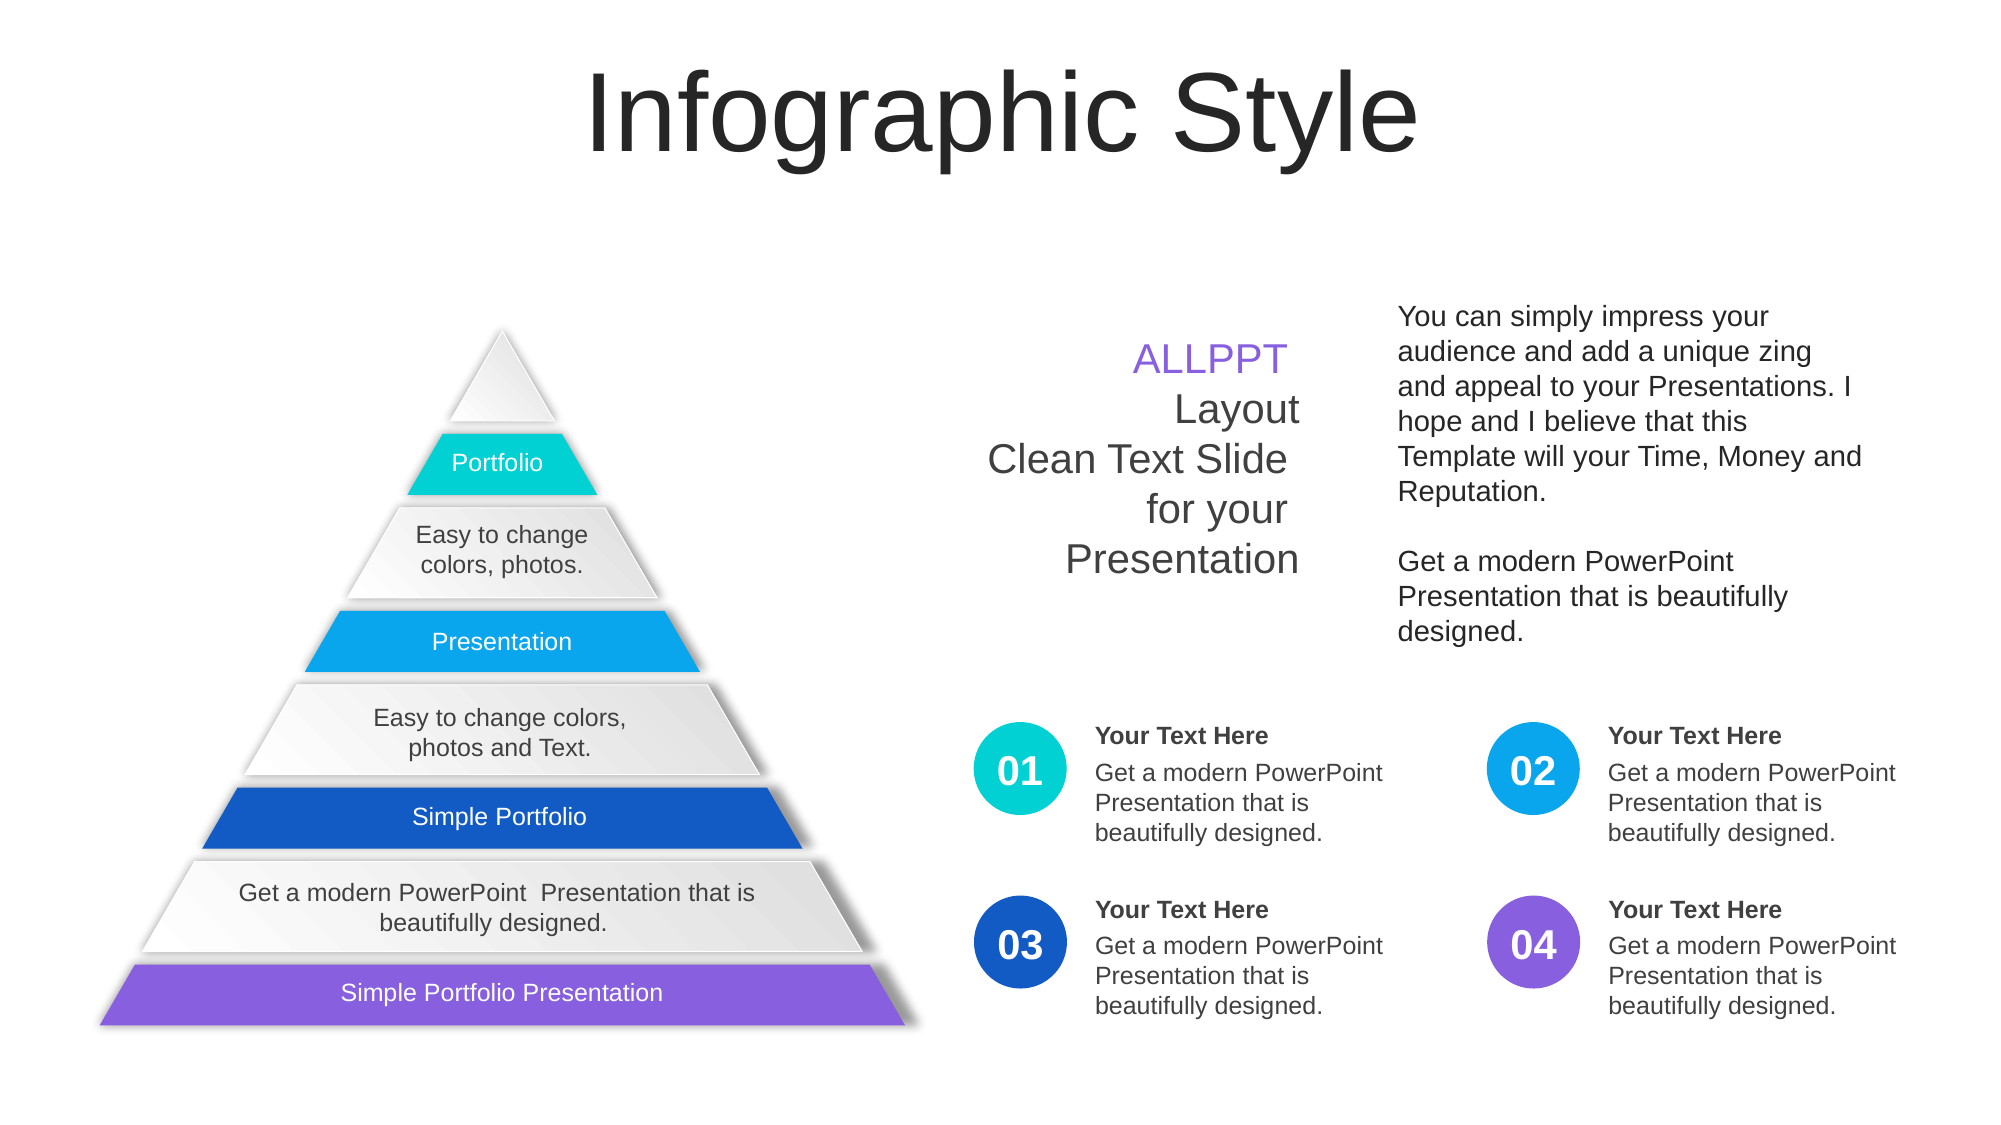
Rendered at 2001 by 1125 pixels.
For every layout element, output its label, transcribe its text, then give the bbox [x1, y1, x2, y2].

text_box Simple Portfolio [228, 799, 771, 838]
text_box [1080, 886, 1408, 1029]
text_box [973, 895, 1067, 989]
text_box ALLPPT Layout Clean Text Slide for your Presentation [946, 324, 1315, 589]
text_box You can simply impress your audience and add a unique zing and appeal to your Presentations. I hope and I believe that this Template will your Time, Money and Reputation. Get a modern PowerPoint Presentation that is beautifully designed. [1382, 290, 1883, 655]
text_box Get a modern PowerPoint Presentation that is beautifully designed. [202, 868, 793, 944]
list Infographic Style [53, 55, 1952, 175]
text_box [243, 683, 762, 776]
text_box [200, 786, 805, 850]
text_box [1593, 712, 1921, 855]
text_box Simple Portfolio Presentation [142, 975, 863, 1014]
text_box [405, 454, 600, 496]
text_box Easy to change colors, photos. [379, 511, 626, 586]
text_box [1487, 895, 1581, 989]
text_box [435, 432, 569, 444]
text_box [97, 963, 907, 1027]
text_box [140, 860, 864, 953]
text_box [1079, 712, 1408, 855]
text_box Presentation [304, 623, 700, 663]
text_box Portfolio [421, 444, 575, 484]
text_box [396, 506, 608, 511]
text_box [345, 541, 659, 599]
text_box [1486, 722, 1580, 815]
text_box Easy to change colors, photos and Text. [326, 693, 674, 769]
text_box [973, 722, 1067, 815]
text_box [448, 329, 557, 422]
text_box [302, 663, 702, 673]
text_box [1593, 886, 1921, 1029]
text_box [331, 609, 673, 623]
